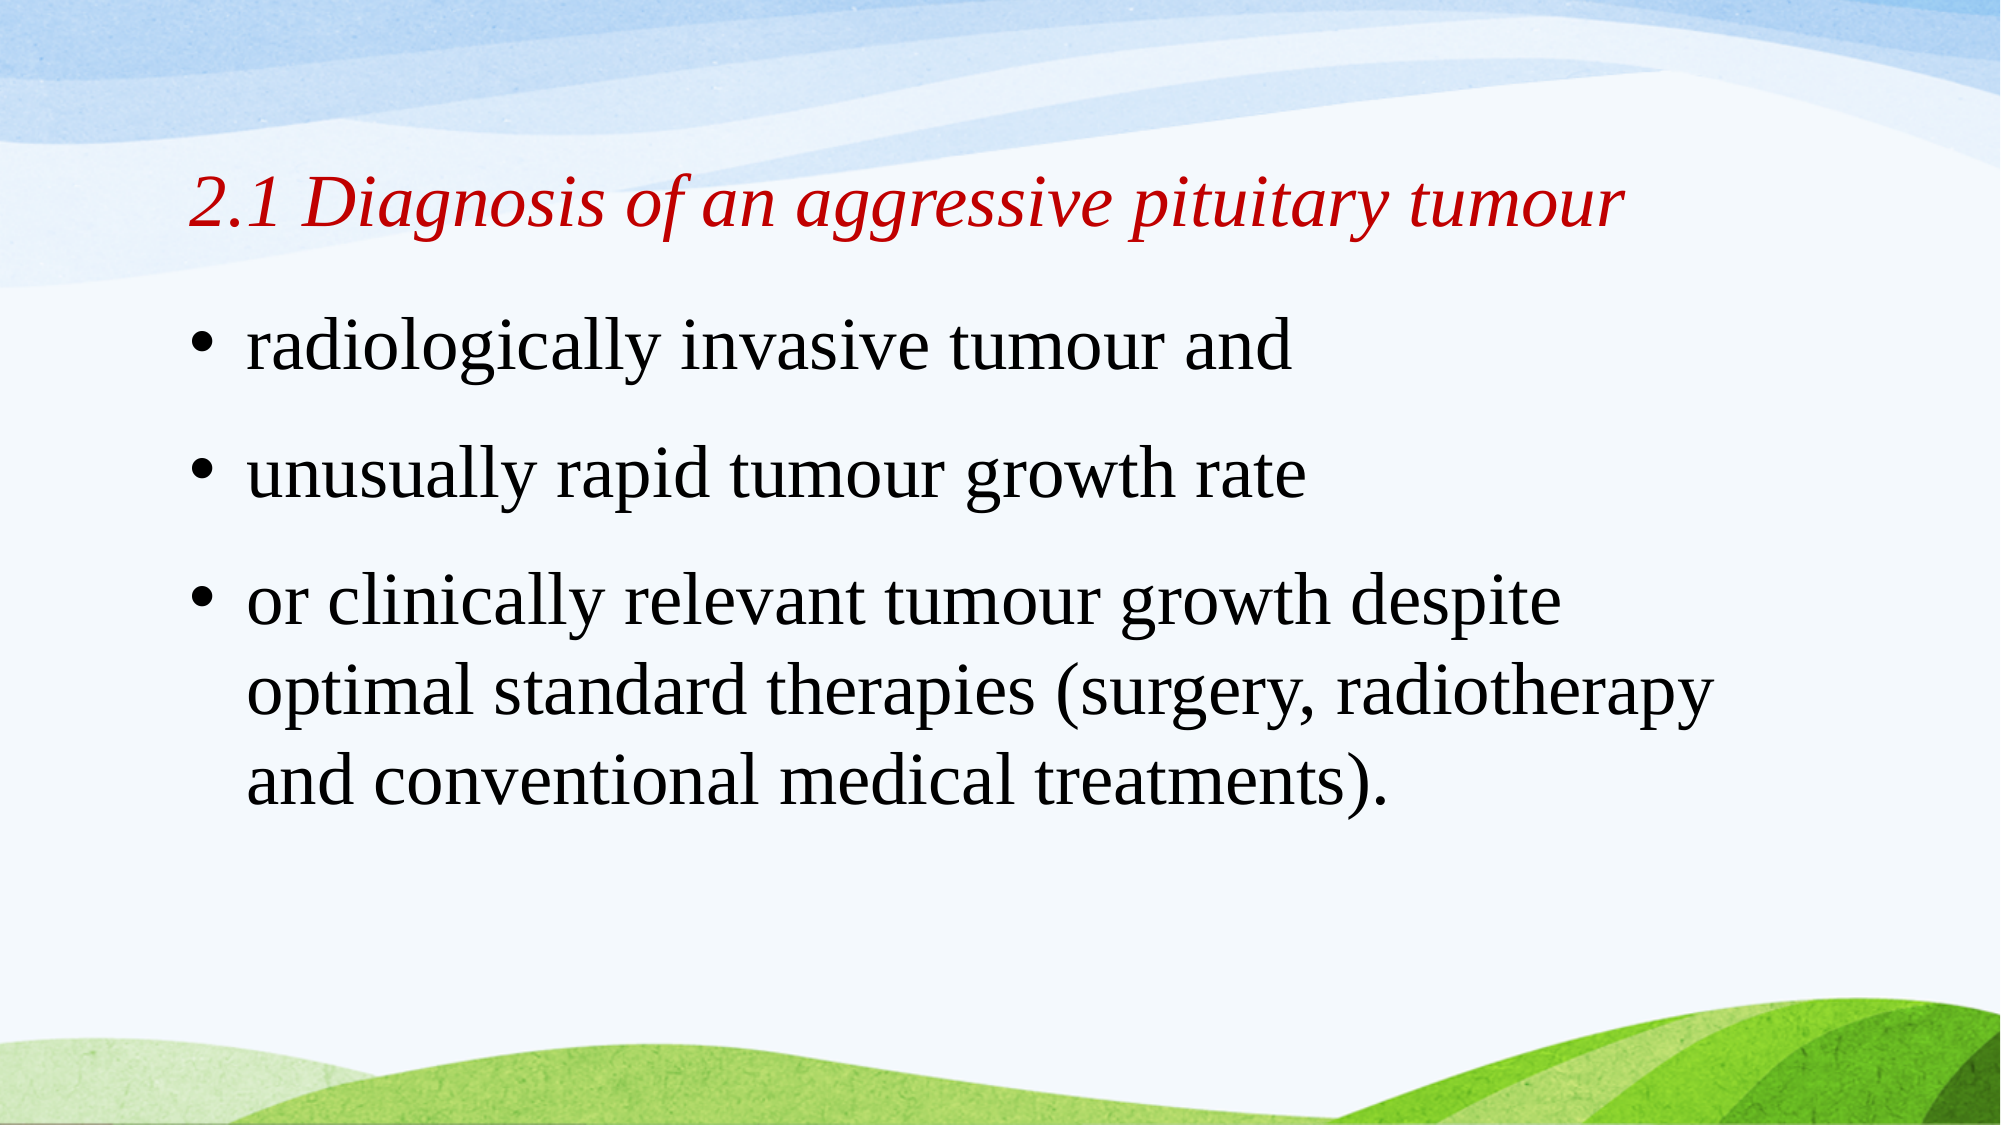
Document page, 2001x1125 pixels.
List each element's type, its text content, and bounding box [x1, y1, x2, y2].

picture [0, 0, 2001, 1125]
list radiologically invasive tumour and unusually rapid tumour growth rate or clinically relevant tumour growth despite optimal standard therapies (surgery, radiotherapy and conventional medical treatments). [174, 287, 1825, 982]
title 2.1 Diagnosis of an aggressive pituitary tumour [174, 50, 1825, 250]
